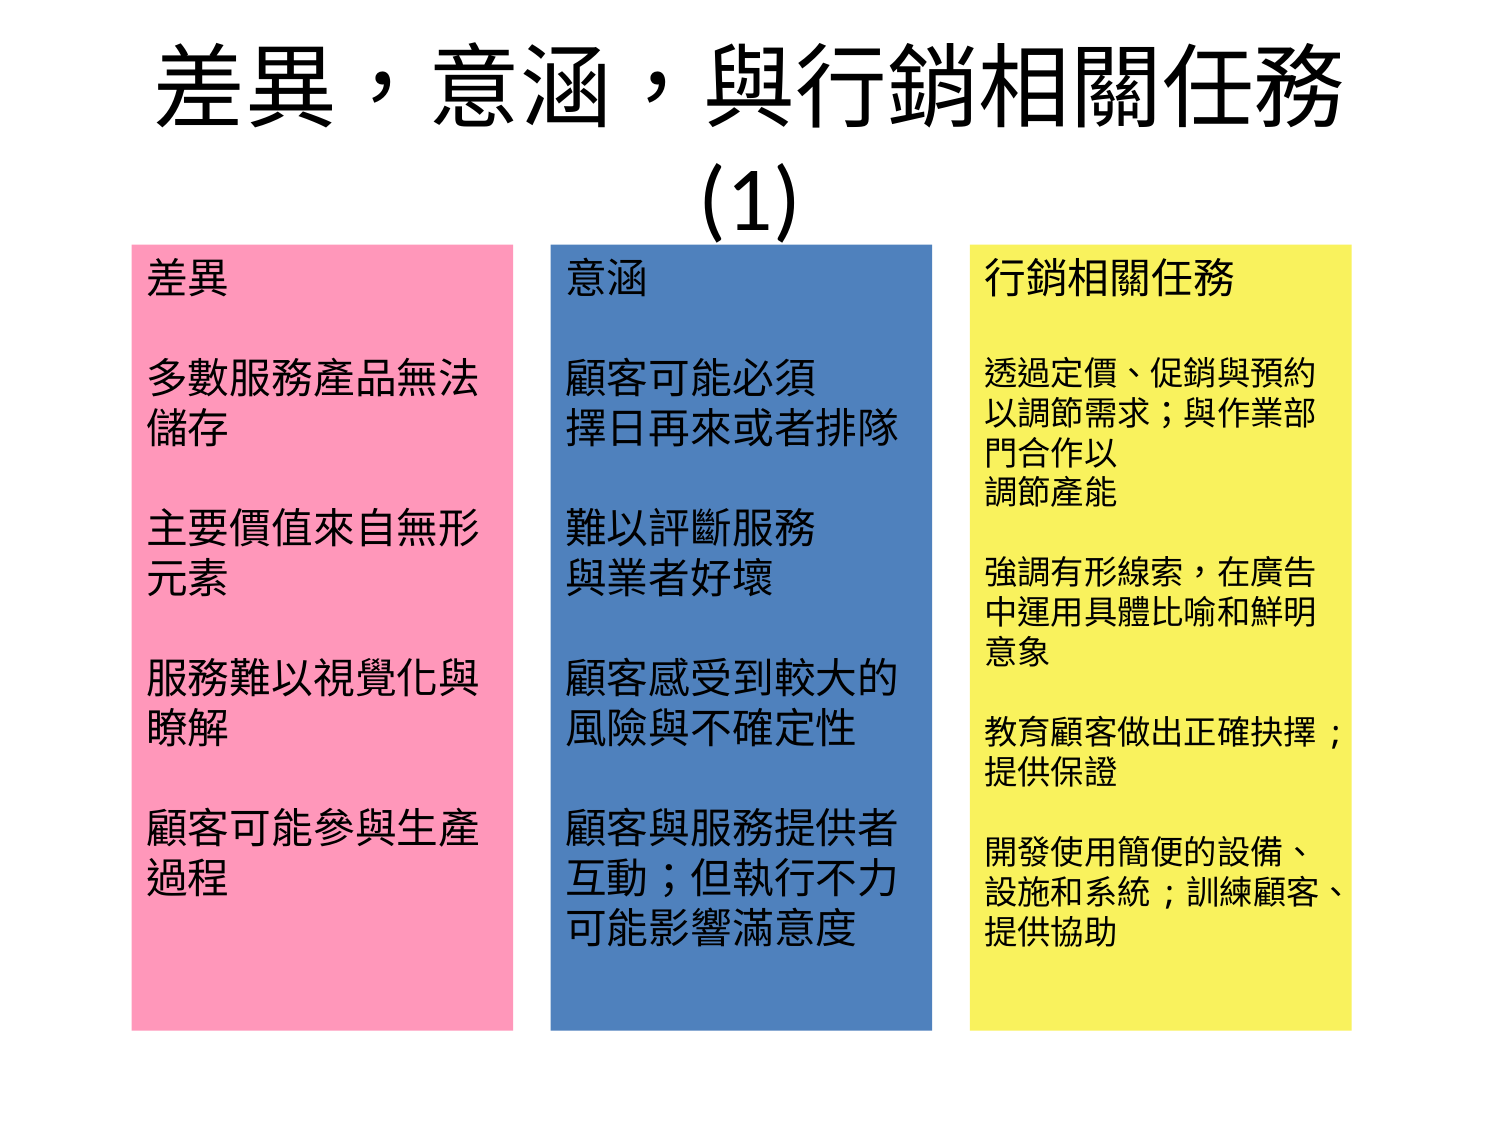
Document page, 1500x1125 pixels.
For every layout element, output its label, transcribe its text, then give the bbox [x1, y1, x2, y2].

text_box 差異 多數服務產品無法儲存 主要價值來自無形元素 服務難以視覺化與瞭解 顧客可能參與生產過程 [131, 244, 514, 1031]
text_box 意涵 顧客可能必須 擇日再來或者排隊 難以評斷服務 與業者好壞 顧客感受到較大的 風險與不確定性 顧客與服務提供者 互動；但執行不力可能影響滿意度 [550, 244, 933, 1031]
title 差異，意涵，與行銷相關任務 (1) [75, 45, 1425, 233]
text_box 行銷相關任務 透過定價、促銷與預約以調節需求；與作業部門合作以 調節產能 強調有形線索，在廣告中運用具體比喻和鮮明意象 教育顧客做出正確抉擇;提供保證 開發使用簡便的設備、設施和系統;訓練顧客、提供協助 [969, 244, 1352, 1031]
